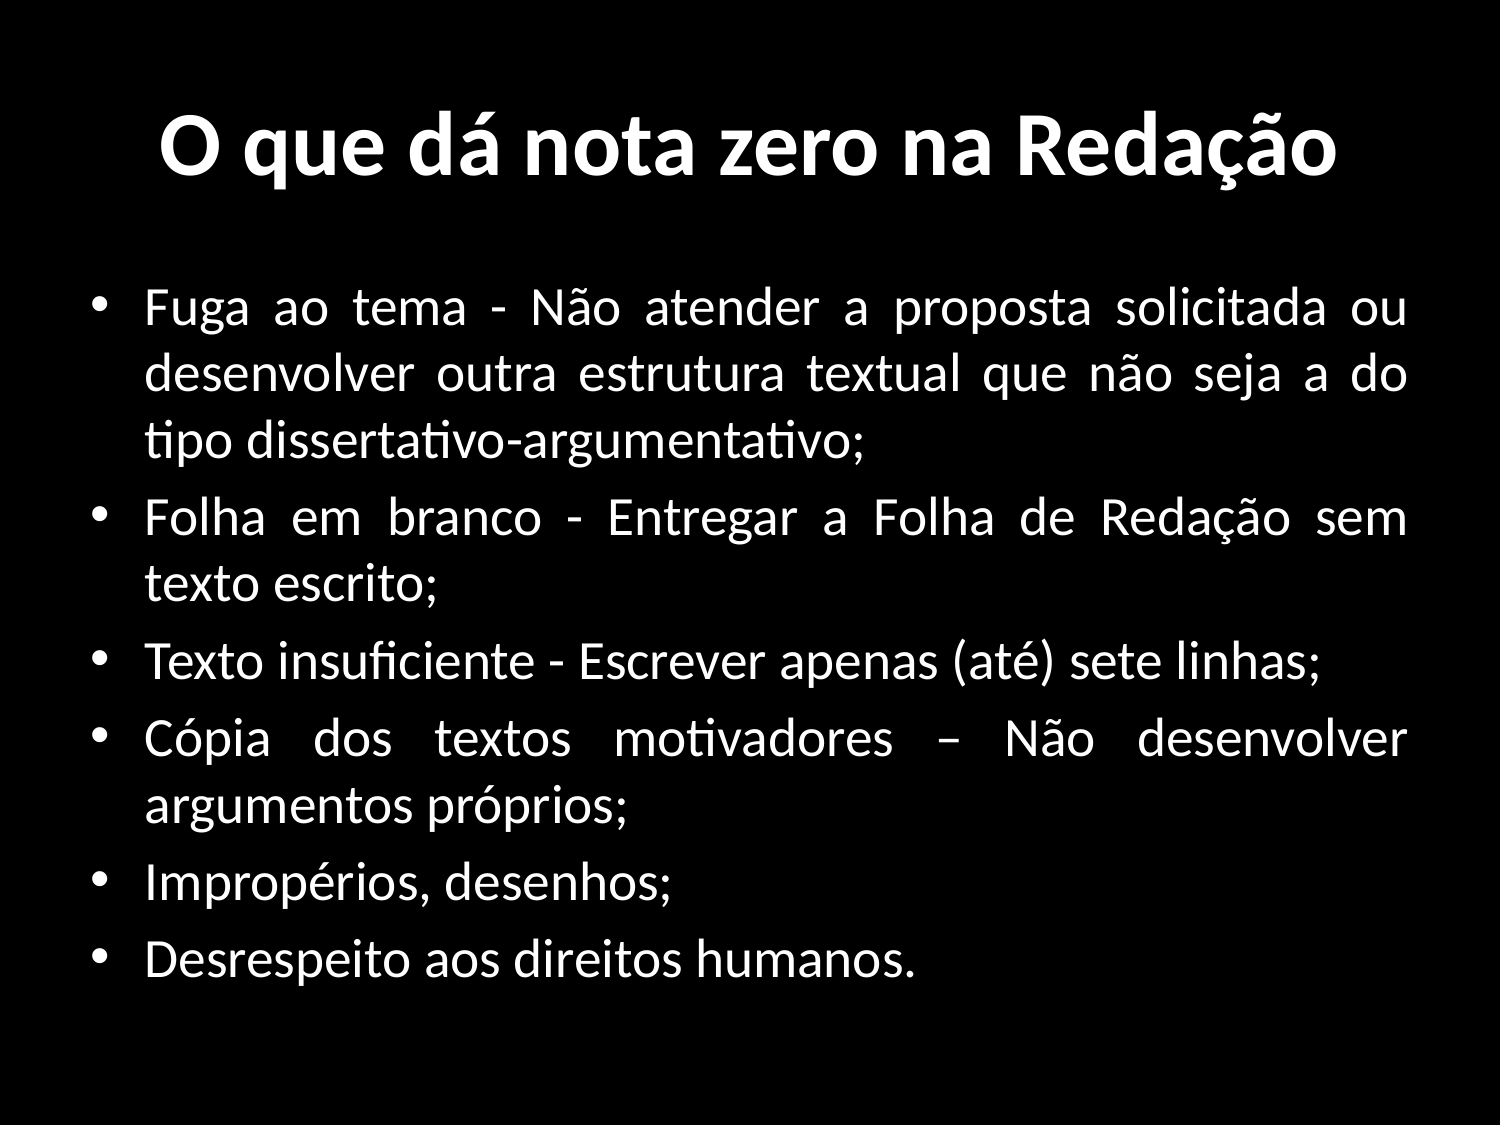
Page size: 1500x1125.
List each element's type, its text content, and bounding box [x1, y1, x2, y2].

list Fuga ao tema - Não atender a proposta solicitada ou desenvolver outra estrutura textual que não seja a do tipo dissertativo-argumentativo; Folha em branco - Entregar a Folha de Redação sem texto escrito; Texto insuficiente - Escrever apenas (até) sete linhas; Cópia dos textos motivadores – Não desenvolver argumentos próprios; Impropérios, desenhos; Desrespeito aos direitos humanos. [75, 262, 1425, 1005]
title O que dá nota zero na Redação [75, 45, 1425, 233]
